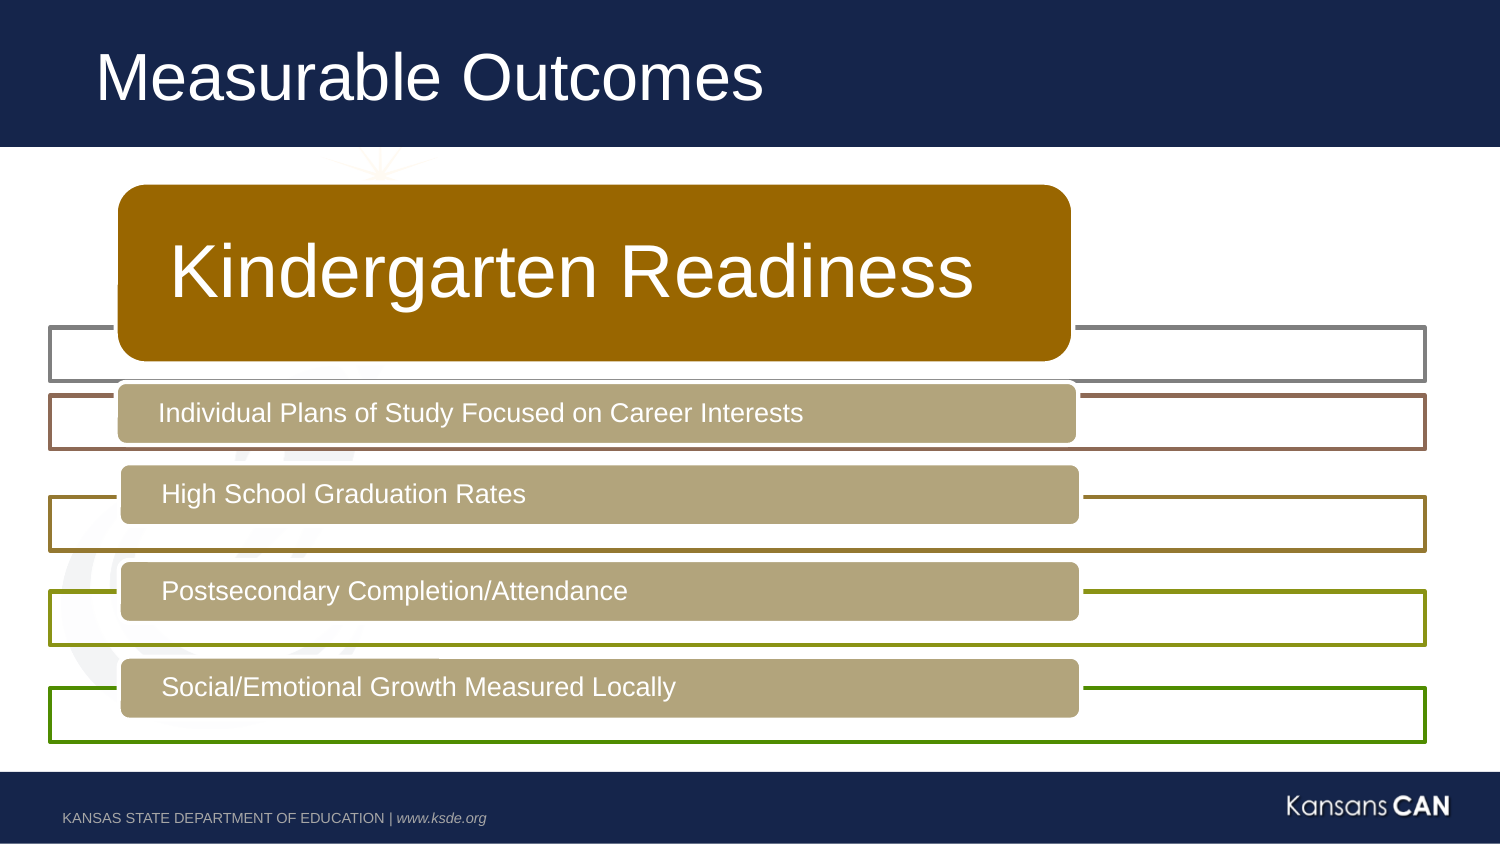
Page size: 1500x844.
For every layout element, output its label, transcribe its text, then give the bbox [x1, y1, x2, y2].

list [49, 146, 1426, 748]
picture [1280, 790, 1456, 821]
title Measurable Outcomes [50, 0, 1475, 148]
